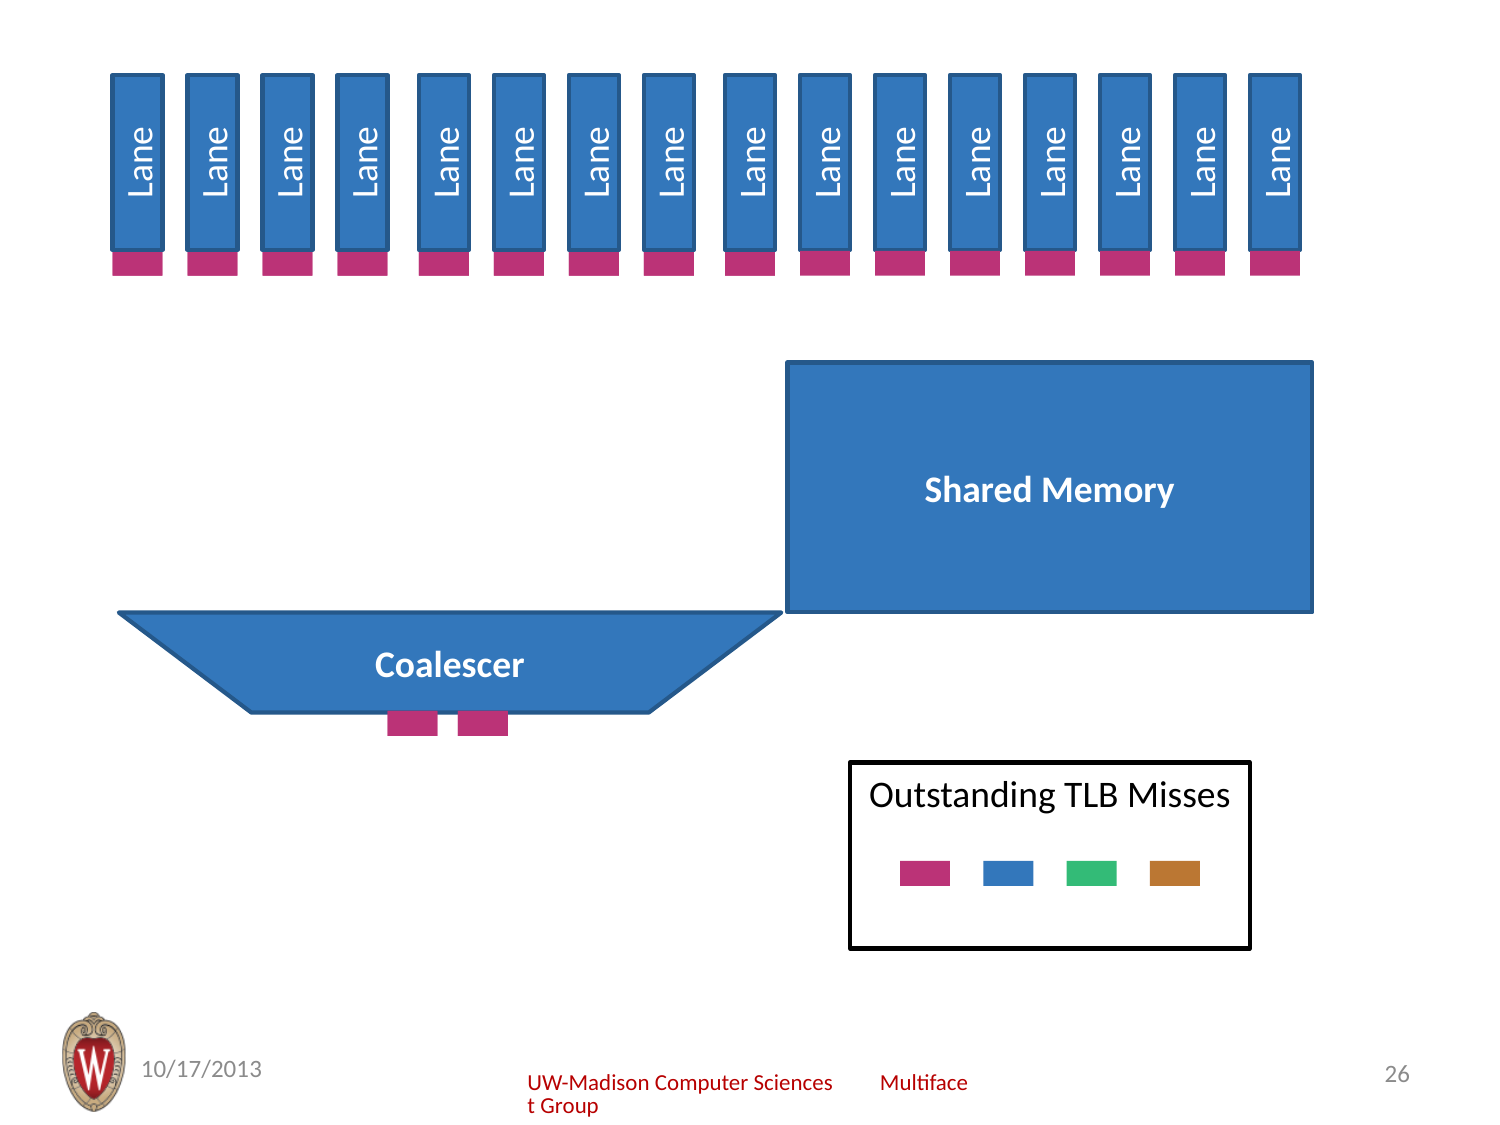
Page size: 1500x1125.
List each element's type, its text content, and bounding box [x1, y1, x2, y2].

text_box Lane [642, 73, 696, 252]
text_box [651, 615, 783, 715]
text_box Lane [1023, 73, 1077, 249]
text_box [456, 709, 510, 738]
text_box Lane [1098, 73, 1152, 249]
text_box [1173, 249, 1227, 278]
text_box Lane [492, 73, 546, 252]
text_box Coalescer [116, 610, 784, 715]
text_box Lane [1248, 73, 1302, 249]
text_box [385, 709, 440, 738]
text_box [873, 249, 927, 278]
text_box [1023, 249, 1077, 278]
text_box [723, 252, 777, 278]
text_box [948, 249, 1002, 278]
text_box Lane [1173, 73, 1227, 249]
text_box [1248, 249, 1302, 278]
text_box [417, 252, 471, 278]
text_box Lane [185, 73, 240, 252]
text_box [981, 859, 1035, 888]
text_box [335, 252, 390, 278]
text_box Lane [260, 73, 315, 252]
text_box [567, 252, 621, 278]
text_box [1148, 859, 1202, 888]
text_box [185, 252, 240, 278]
text_box Lane [567, 73, 621, 252]
text_box Lane [417, 73, 471, 252]
text_box [898, 859, 952, 888]
text_box [104, 610, 249, 715]
text_box Lane [110, 73, 165, 252]
text_box [260, 252, 315, 278]
text_box Shared Memory [785, 360, 1314, 614]
text_box Lane [873, 73, 927, 249]
text_box Lane [723, 73, 777, 252]
text_box [492, 252, 546, 278]
text_box [798, 249, 852, 278]
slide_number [125, 1037, 375, 1098]
text_box [1098, 249, 1152, 278]
text_box [1065, 859, 1119, 888]
text_box [110, 252, 165, 278]
text_box Outstanding TLB Misses [848, 760, 1252, 951]
slide_number 26 [1074, 1042, 1425, 1103]
footer UW-Madison Computer Sciences Multifacet Group [512, 1051, 988, 1112]
text_box Lane [948, 73, 1002, 249]
text_box Lane [335, 73, 390, 252]
text_box [642, 252, 696, 278]
text_box Lane [798, 73, 852, 249]
